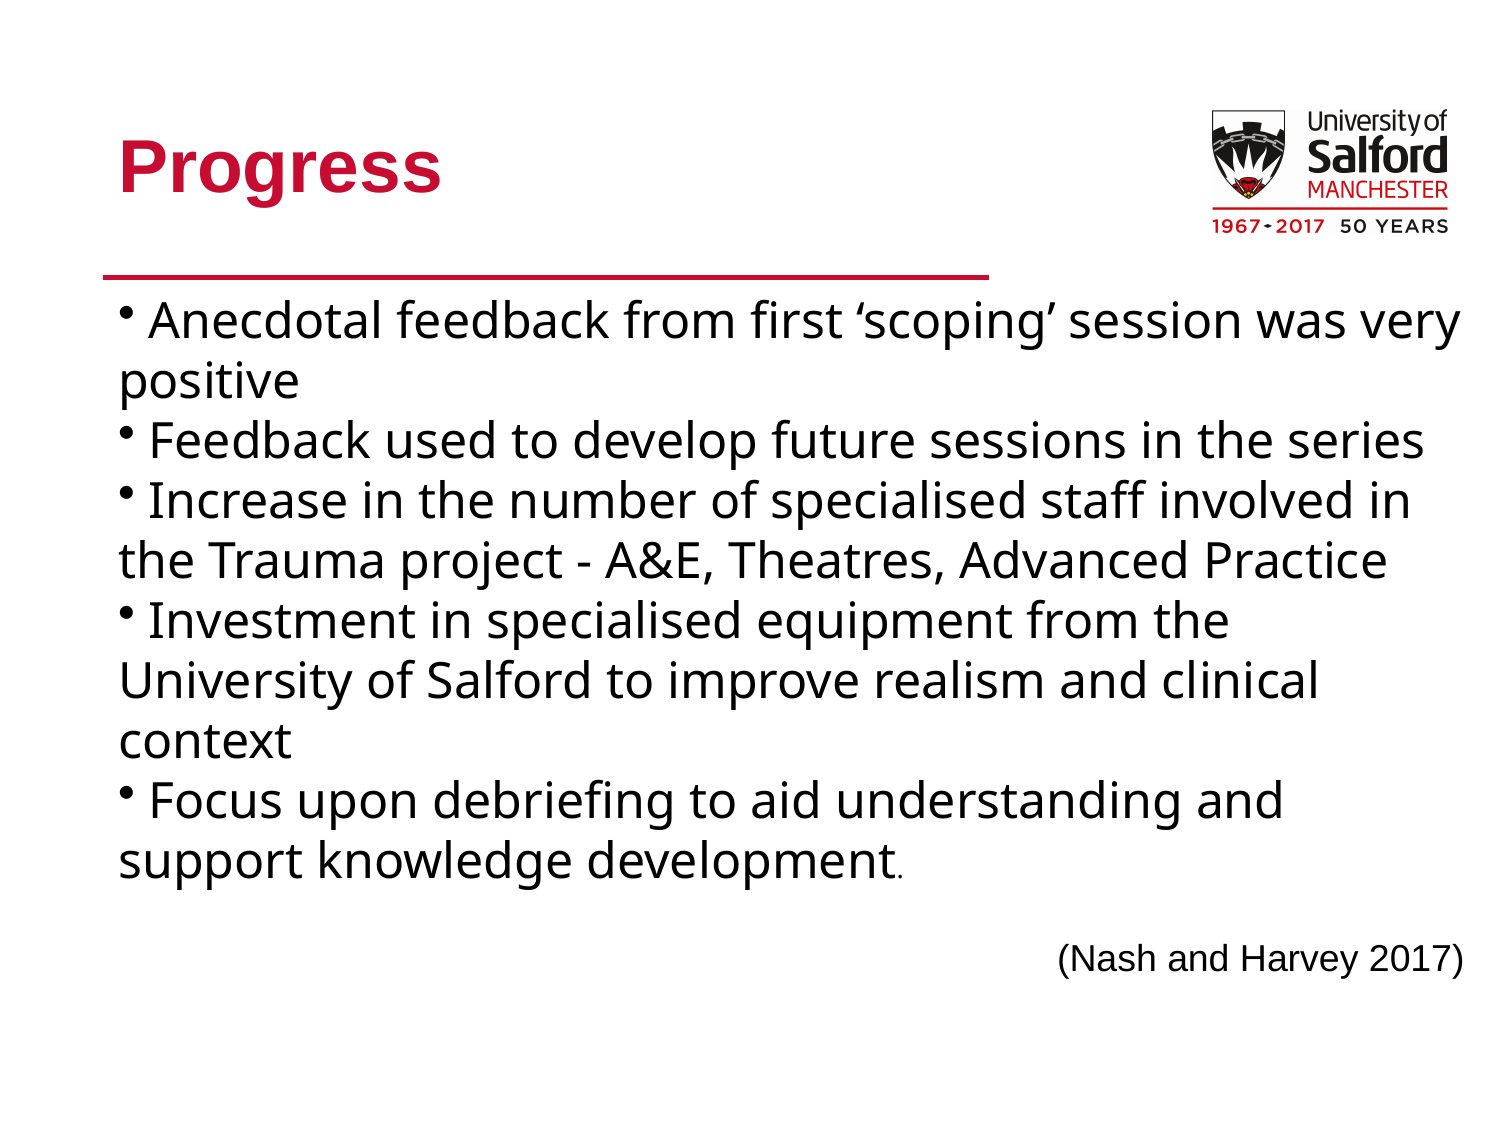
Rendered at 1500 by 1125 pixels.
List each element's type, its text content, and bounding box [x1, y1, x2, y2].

picture [1212, 109, 1448, 233]
list Anecdotal feedback from first ‘scoping’ session was very positive Feedback used to develop future sessions in the series Increase in the number of specialised staff involved in the Trauma project - A&E, Theatres, Advanced Practice Investment in specialised equipment from the University of Salford to improve realism and clinical context Focus upon debriefing to aid understanding and support knowledge development. (Nash and Harvey 2017) [103, 243, 1480, 1069]
title Progress [103, 59, 1193, 243]
